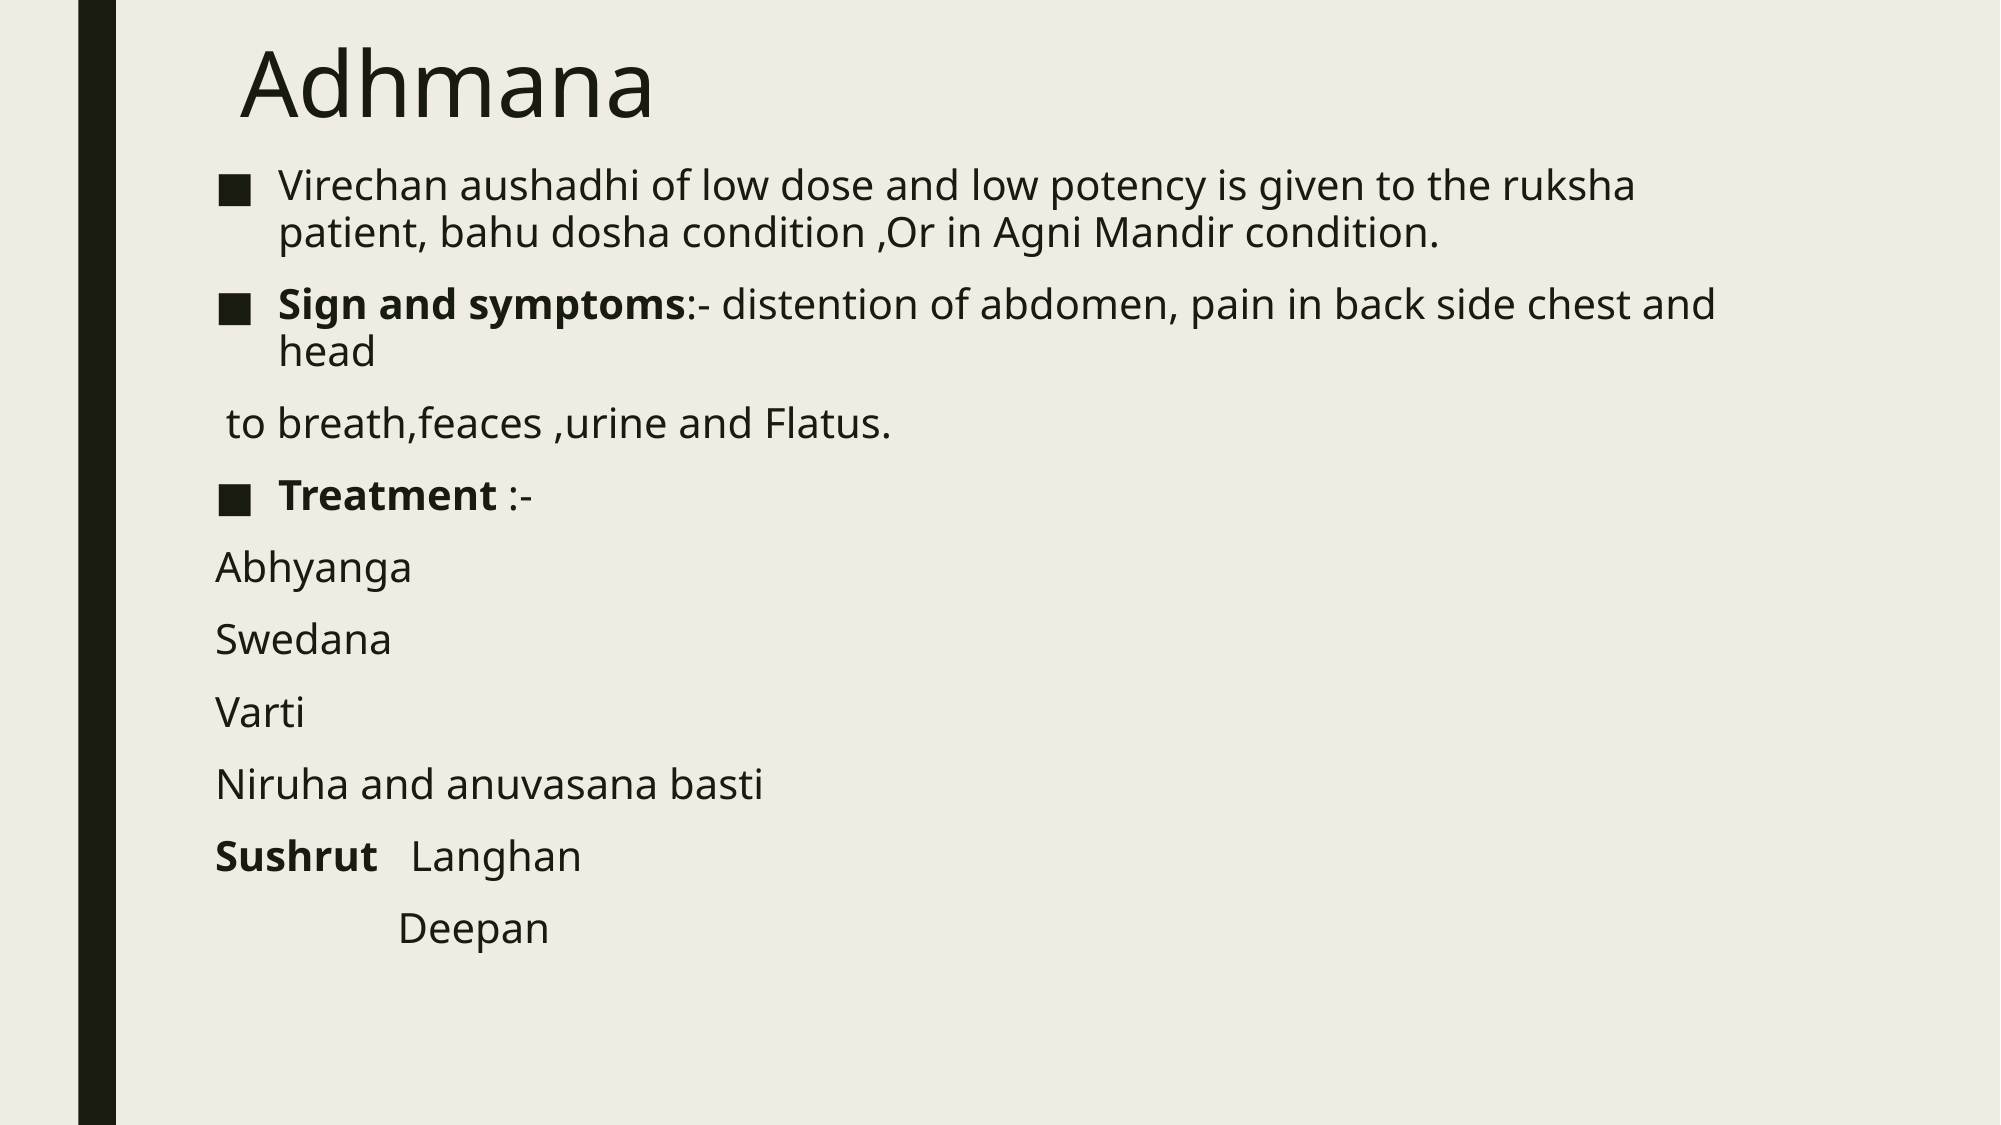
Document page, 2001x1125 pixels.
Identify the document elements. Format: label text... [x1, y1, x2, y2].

title Adhmana [225, 32, 1800, 156]
list Virechan aushadhi of low dose and low potency is given to the ruksha patient, bahu dosha condition ,Or in Agni Mandir condition. Sign and symptoms:- distention of abdomen, pain in back side chest and head to breath,feaces ,urine and Flatus. Treatment :- Abhyanga Swedana Varti Niruha and anuvasana basti Sushrut Langhan Deepan [200, 155, 1775, 1032]
